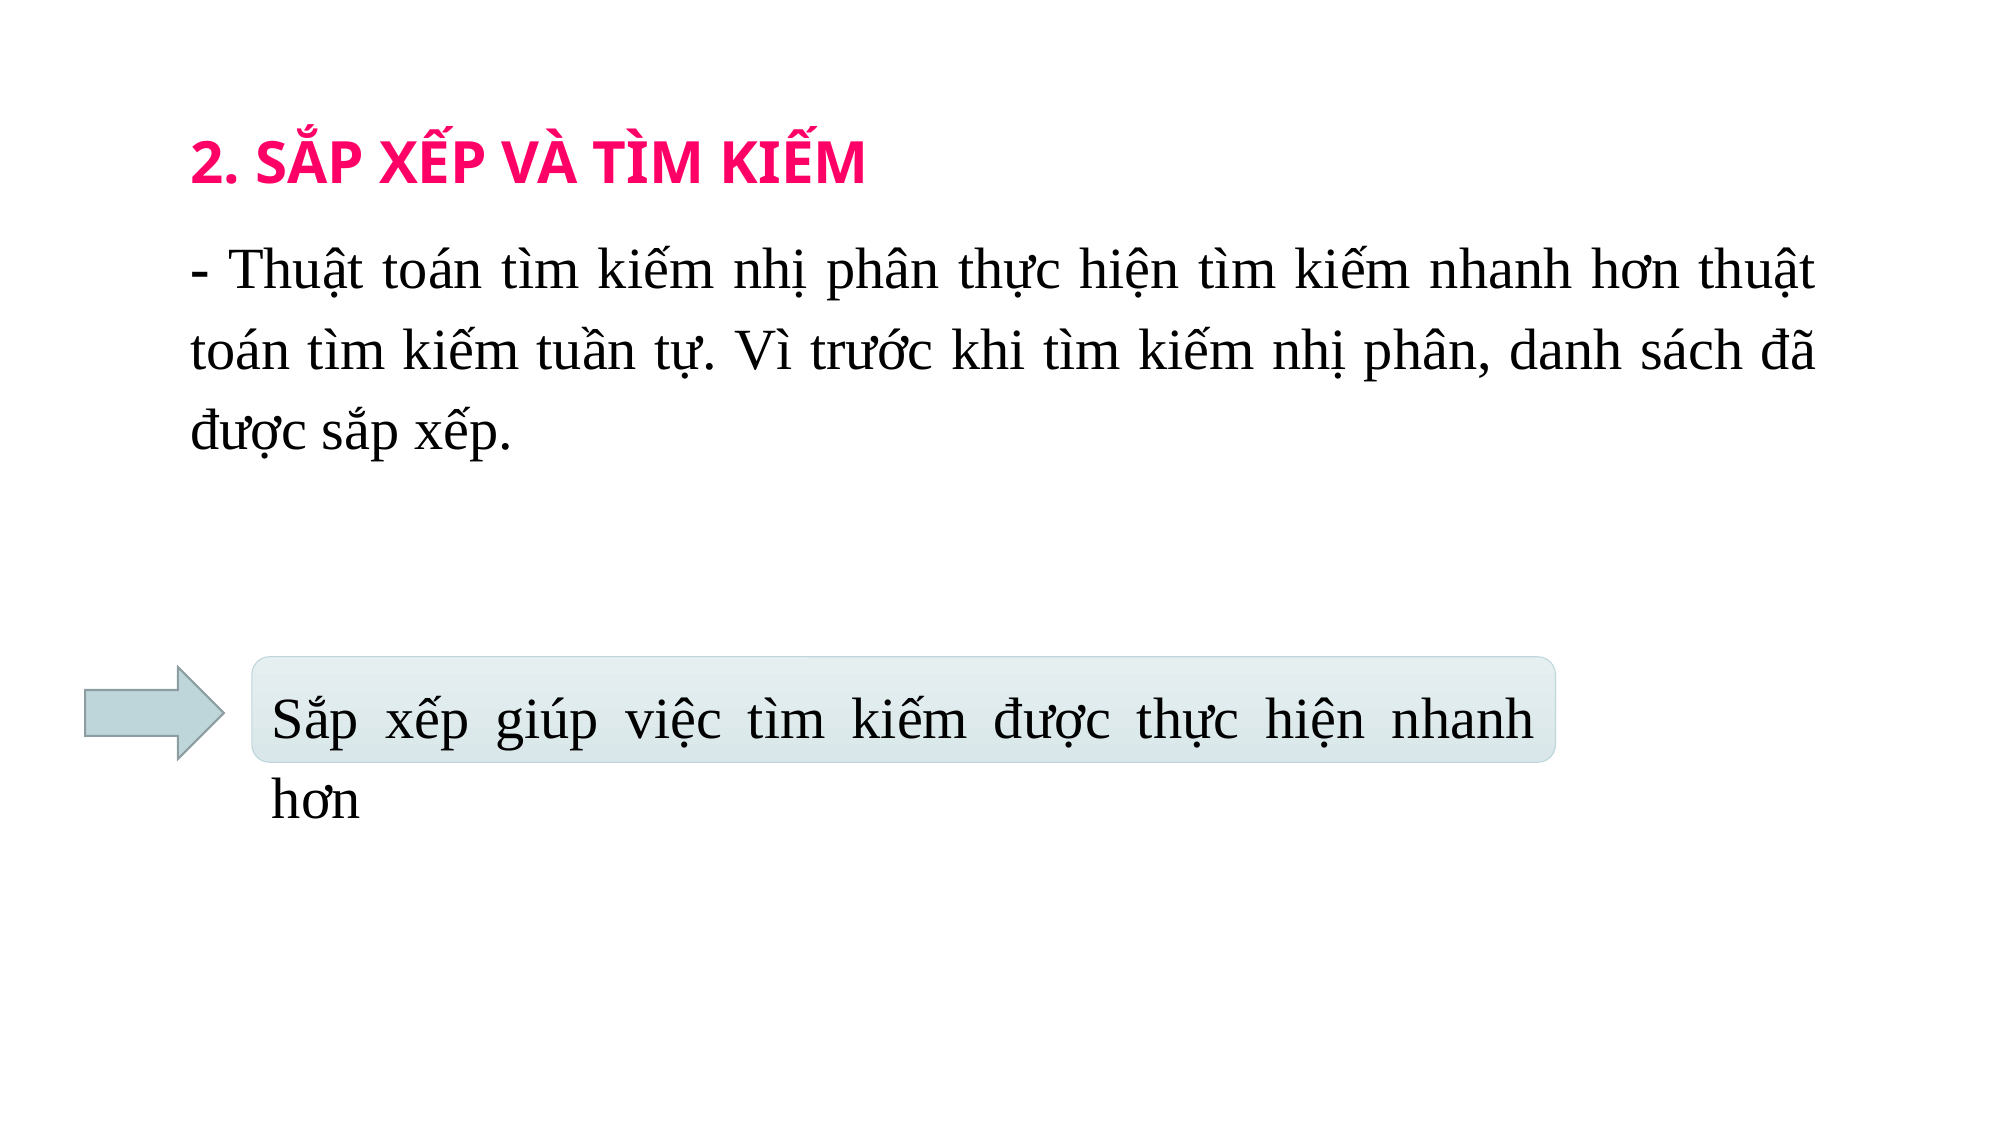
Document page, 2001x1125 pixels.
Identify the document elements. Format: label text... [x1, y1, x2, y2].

text_box 2. SẮP XẾP VÀ TÌM KIẾM - Thuật toán tìm kiếm nhị phân thực hiện tìm kiếm nhanh hơn thuật toán tìm kiếm tuần tự. Vì trước khi tìm kiếm nhị phân, danh sách đã được sắp xếp. [175, 107, 1832, 469]
text_box Sắp xếp giúp việc tìm kiếm được thực hiện nhanh hơn [251, 656, 1557, 763]
text_box [84, 664, 226, 762]
